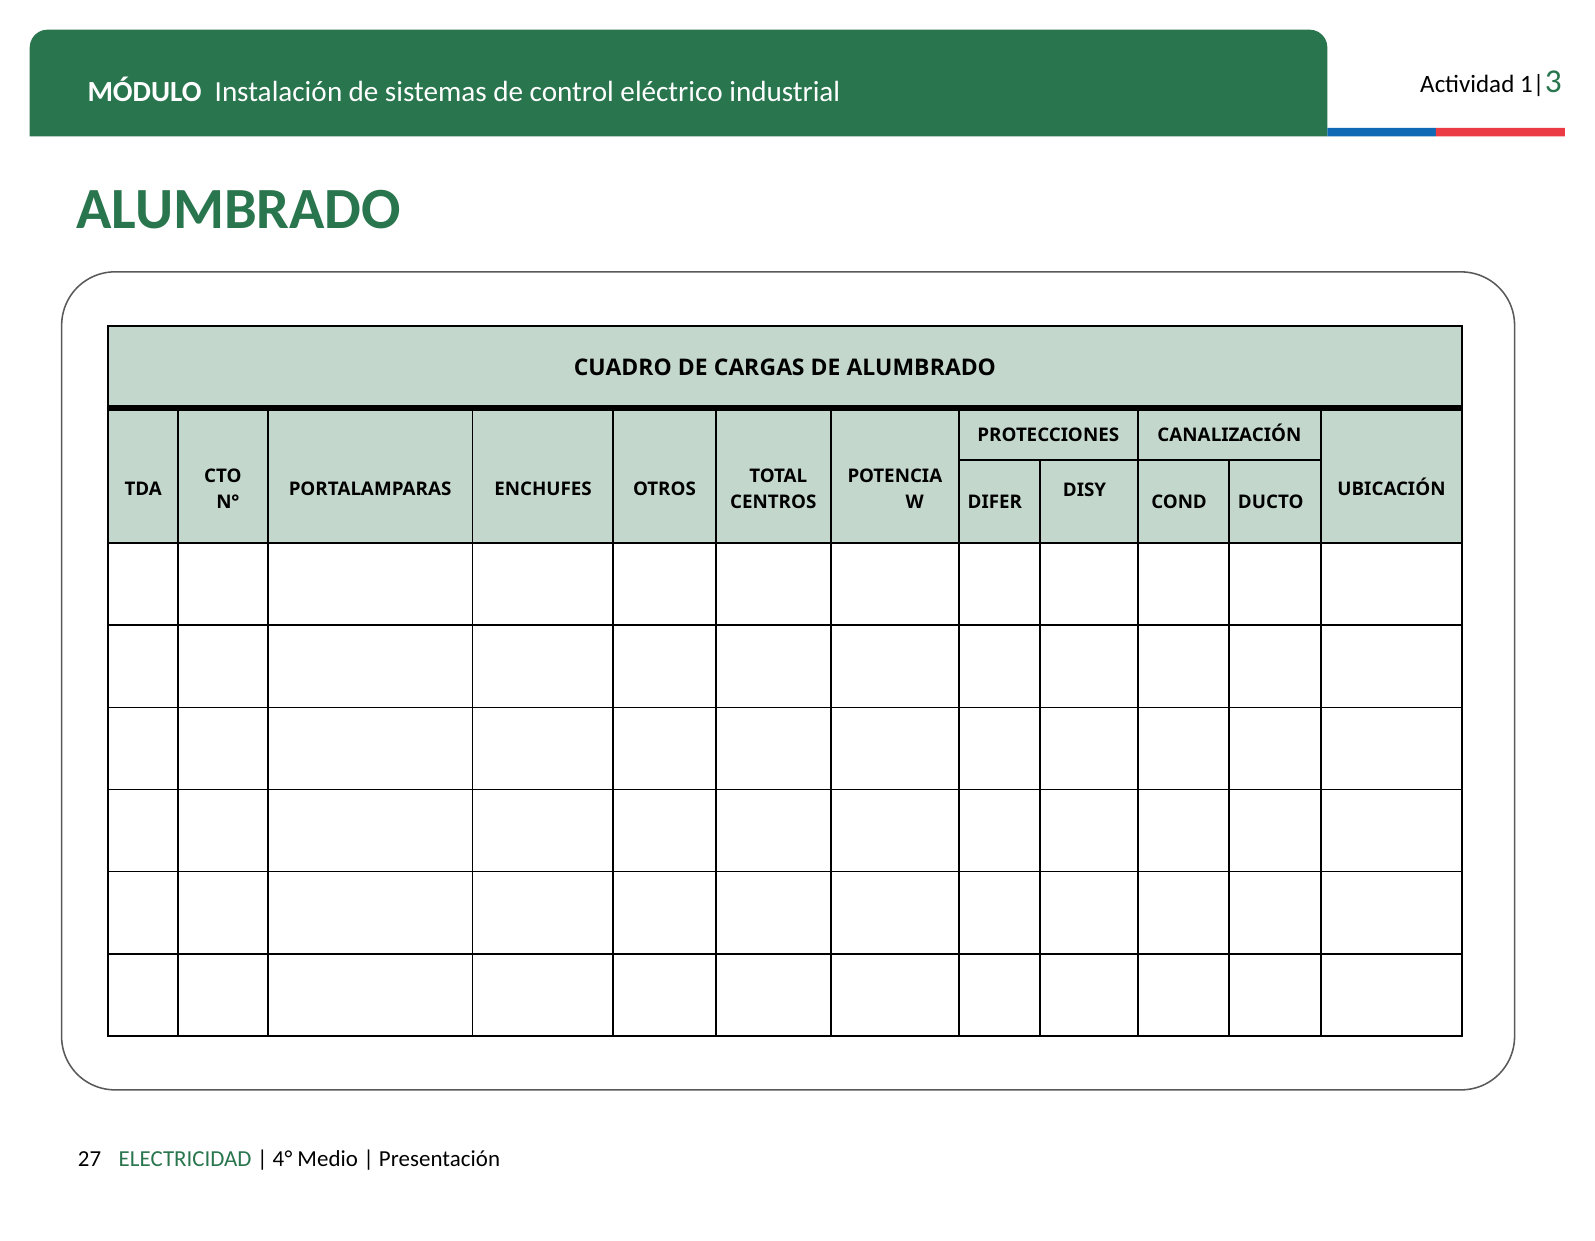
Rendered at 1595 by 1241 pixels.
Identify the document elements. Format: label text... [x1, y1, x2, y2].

table_cell [1139, 955, 1228, 1035]
table_cell DUCTO [1230, 461, 1320, 542]
table_cell [717, 626, 830, 707]
table_cell COND [1139, 461, 1228, 542]
text_box [61, 271, 1515, 1090]
table_cell [269, 544, 472, 624]
table_cell [832, 872, 958, 953]
table_cell [960, 872, 1039, 953]
table_cell [473, 955, 612, 1035]
table_cell [1230, 708, 1320, 789]
table_cell CTO N° [179, 411, 267, 542]
table_cell [832, 544, 958, 624]
table_cell [1041, 626, 1137, 707]
table_cell [269, 626, 472, 707]
table_cell [717, 544, 830, 624]
table_cell [1322, 955, 1461, 1035]
table_cell [1139, 626, 1228, 707]
table_cell [832, 955, 958, 1035]
table_cell [109, 626, 177, 707]
table_cell [832, 626, 958, 707]
table_cell TOTAL CENTROS [717, 411, 830, 542]
table_cell [1322, 872, 1461, 953]
table_cell [1322, 708, 1461, 789]
table_cell [717, 955, 830, 1035]
table_cell [960, 955, 1039, 1035]
table_cell [1041, 872, 1137, 953]
table_cell [614, 708, 715, 789]
table_cell [1230, 955, 1320, 1035]
table_cell [179, 626, 267, 707]
table_cell [614, 872, 715, 953]
table_cell [1230, 790, 1320, 871]
table_cell [179, 790, 267, 871]
table_cell [1322, 790, 1461, 871]
table_cell [1041, 544, 1137, 624]
table_cell [614, 955, 715, 1035]
table_cell [1041, 708, 1137, 789]
table_cell DISY [1041, 461, 1137, 542]
table_cell [614, 544, 715, 624]
table_cell [960, 790, 1039, 871]
table_cell [269, 708, 472, 789]
table_cell [717, 790, 830, 871]
table_cell [832, 708, 958, 789]
table_cell [960, 626, 1039, 707]
table_cell [1230, 544, 1320, 624]
table_cell POTENCIA W [832, 411, 958, 542]
table_cell OTROS [614, 411, 715, 542]
table_cell [179, 544, 267, 624]
table_cell CANALIZACIÓN [1139, 411, 1320, 459]
table_cell PORTALAMPARAS [269, 411, 472, 542]
table_cell TDA [109, 411, 177, 542]
table_cell [1139, 708, 1228, 789]
table_cell [1041, 790, 1137, 871]
table_cell [1139, 872, 1228, 953]
table_cell [717, 872, 830, 953]
table_cell [269, 872, 472, 953]
table_cell [473, 544, 612, 624]
table_cell [109, 708, 177, 789]
table_cell [269, 790, 472, 871]
table_header CUADRO DE CARGAS DE ALUMBRADO [109, 327, 1461, 405]
text_box ALUMBRADO [61, 180, 699, 243]
table_cell [960, 544, 1039, 624]
table_cell [473, 872, 612, 953]
table_cell [473, 790, 612, 871]
table_cell [1139, 790, 1228, 871]
table_cell [109, 790, 177, 871]
table_cell [269, 955, 472, 1035]
table_cell DIFER [960, 461, 1039, 542]
table_cell [1041, 955, 1137, 1035]
table_cell [179, 872, 267, 953]
table_cell [179, 708, 267, 789]
table_cell PROTECCIONES [960, 411, 1137, 459]
table_cell [1322, 626, 1461, 707]
table_cell [473, 626, 612, 707]
table_cell [109, 544, 177, 624]
table_cell [1139, 544, 1228, 624]
table_cell [1230, 872, 1320, 953]
table_cell [1230, 626, 1320, 707]
table_cell [179, 955, 267, 1035]
table_cell [832, 790, 958, 871]
table_cell [614, 790, 715, 871]
table_cell [960, 708, 1039, 789]
table_cell [109, 872, 177, 953]
table_cell ENCHUFES [473, 411, 612, 542]
table_cell [614, 626, 715, 707]
table_cell UBICACIÓN [1322, 411, 1461, 542]
table_cell [1322, 544, 1461, 624]
table_cell [109, 955, 177, 1035]
table_cell [717, 708, 830, 789]
table_cell [473, 708, 612, 789]
